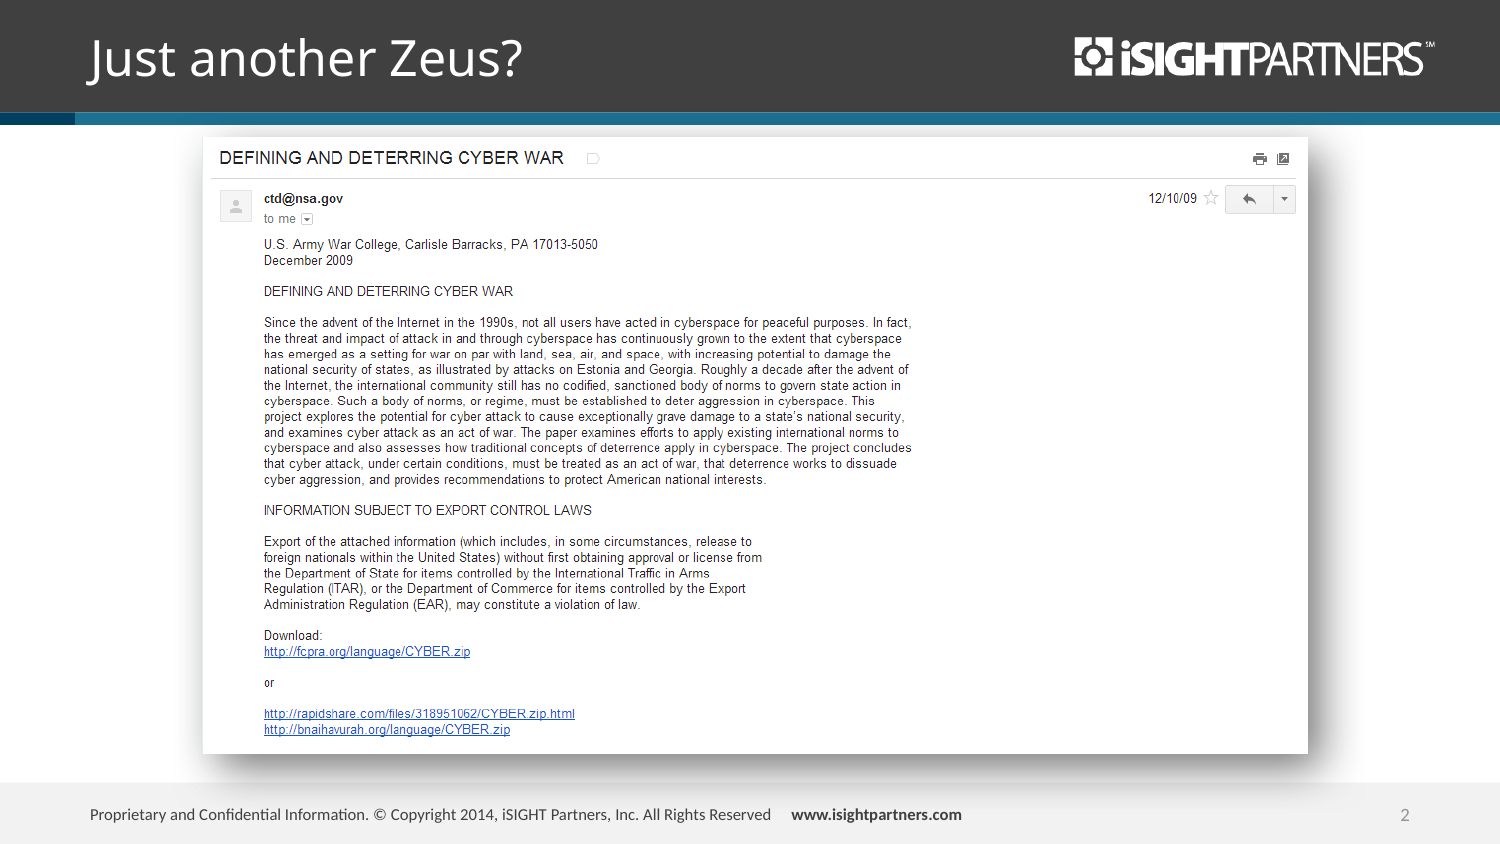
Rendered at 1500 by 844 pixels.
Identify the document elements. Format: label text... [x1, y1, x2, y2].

title Just another Zeus? [75, 9, 1049, 103]
slide_number 2 [1121, 793, 1425, 834]
picture [1074, 37, 1435, 76]
picture [201, 137, 1308, 754]
footer Proprietary and Confidential Information. © Copyright 2014, iSIGHT Partners, Inc. All Rights Reserved www.isightpartners.com [75, 795, 1066, 833]
